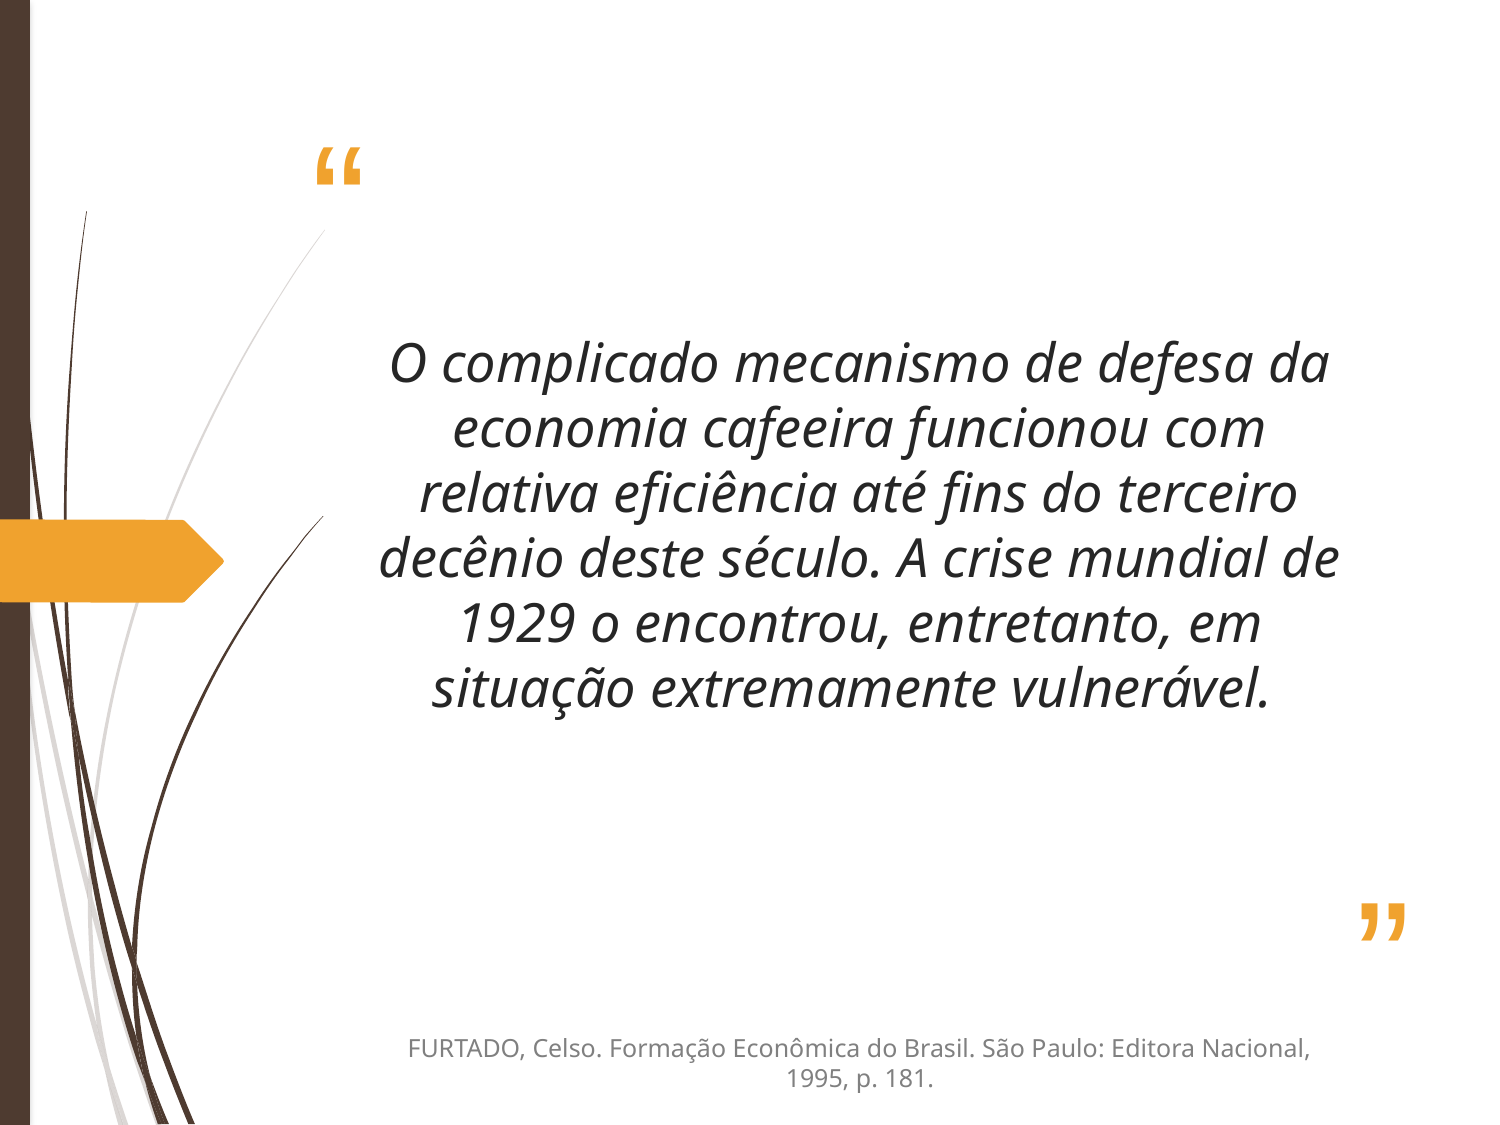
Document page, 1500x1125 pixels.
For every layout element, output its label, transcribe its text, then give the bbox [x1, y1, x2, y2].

list FURTADO, Celso. Formação Econômica do Brasil. São Paulo: Editora Nacional, 1995, p. 181. [358, 1031, 1362, 1057]
text_box [11, 1057, 1489, 1106]
title O complicado mecanismo de defesa da economia cafeeira funcionou com relativa eficiência até fins do terceiro decênio deste século. A crise mundial de 1929 o encontrou, entretanto, em situação extremamente vulnerável. [358, 99, 1362, 1012]
